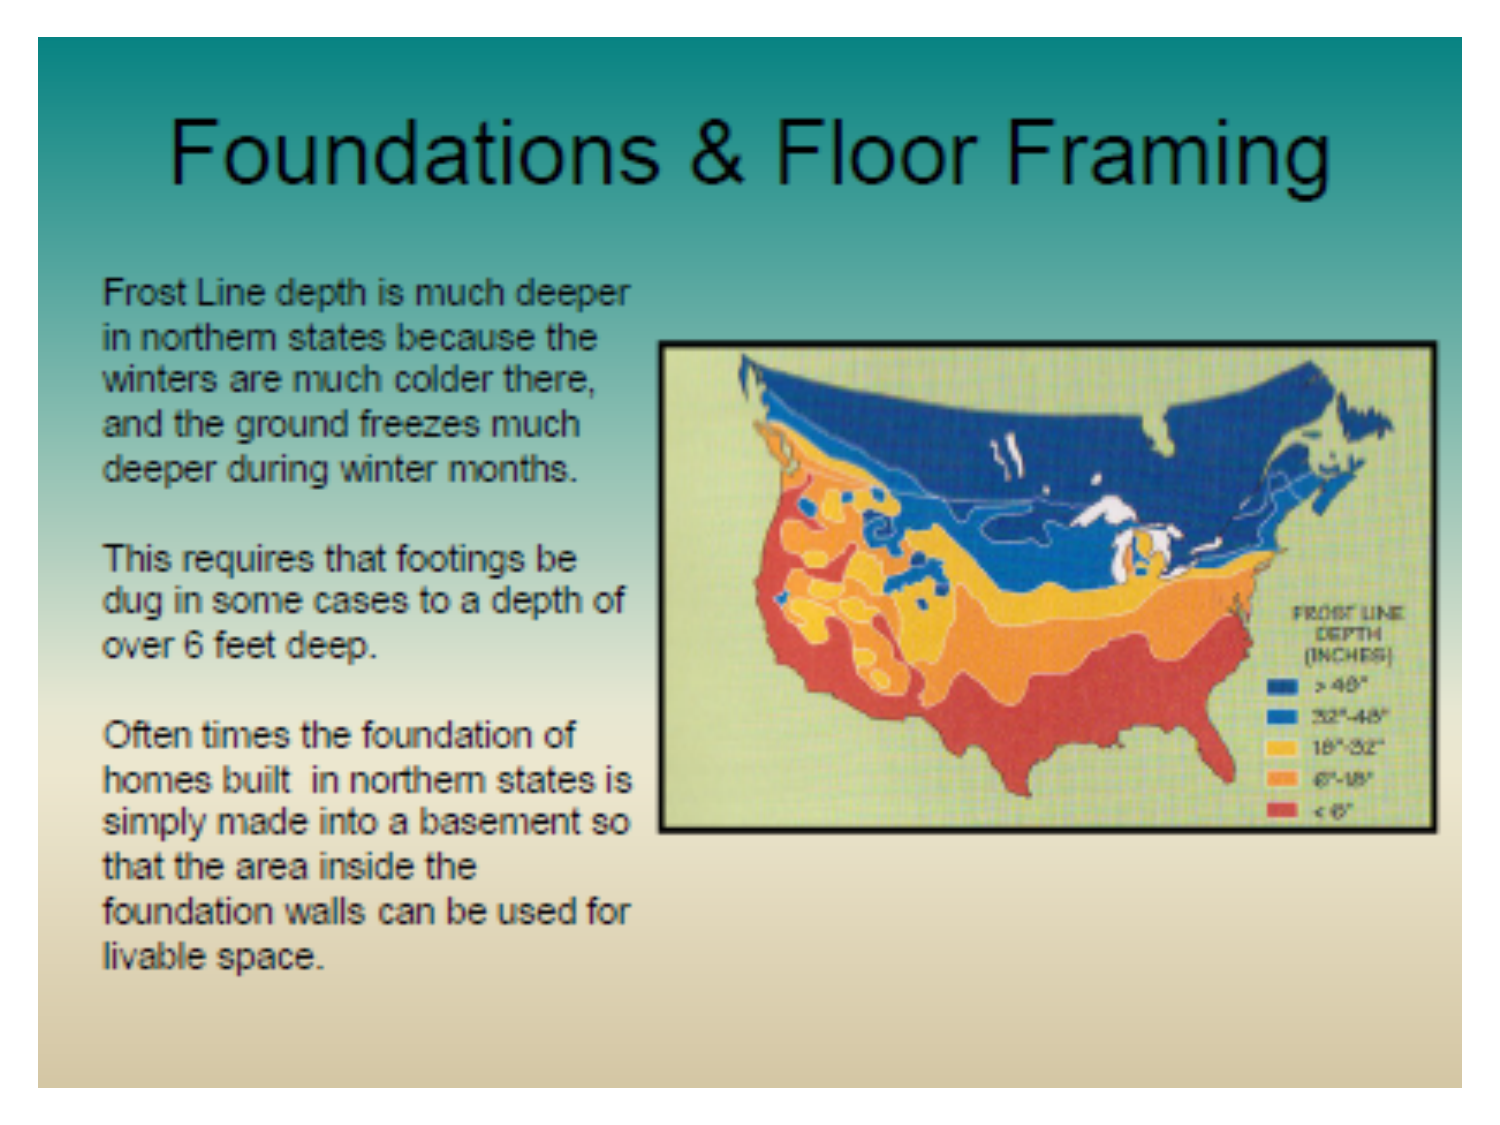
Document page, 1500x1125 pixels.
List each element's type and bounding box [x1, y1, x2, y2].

picture [38, 37, 1462, 1088]
